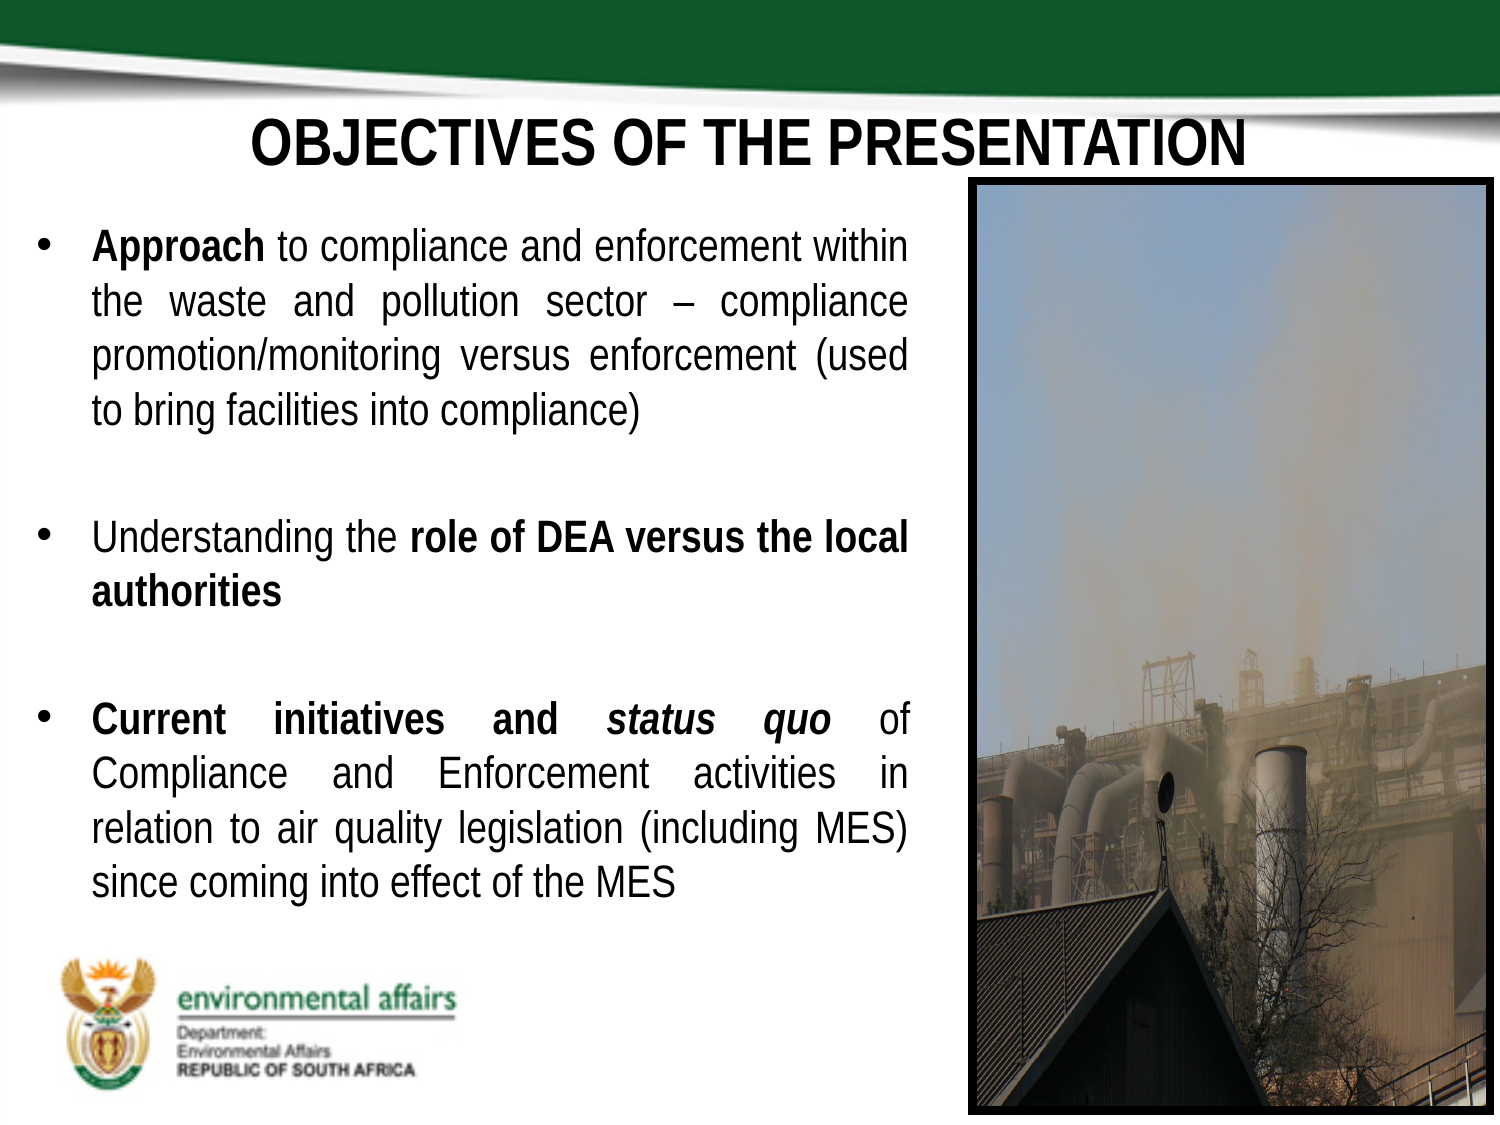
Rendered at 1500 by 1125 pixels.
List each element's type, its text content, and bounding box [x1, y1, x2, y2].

picture [0, 0, 1500, 1125]
title OBJECTIVES OF THE PRESENTATION [75, 45, 1425, 233]
text_box Approach to compliance and enforcement within the waste and pollution sector – compliance promotion/monitoring versus enforcement (used to bring facilities into compliance) Understanding the role of DEA versus the local authorities Current initiatives and status quo of Compliance and Enforcement activities in relation to air quality legislation (including MES) since coming into effect of the MES [21, 153, 926, 954]
